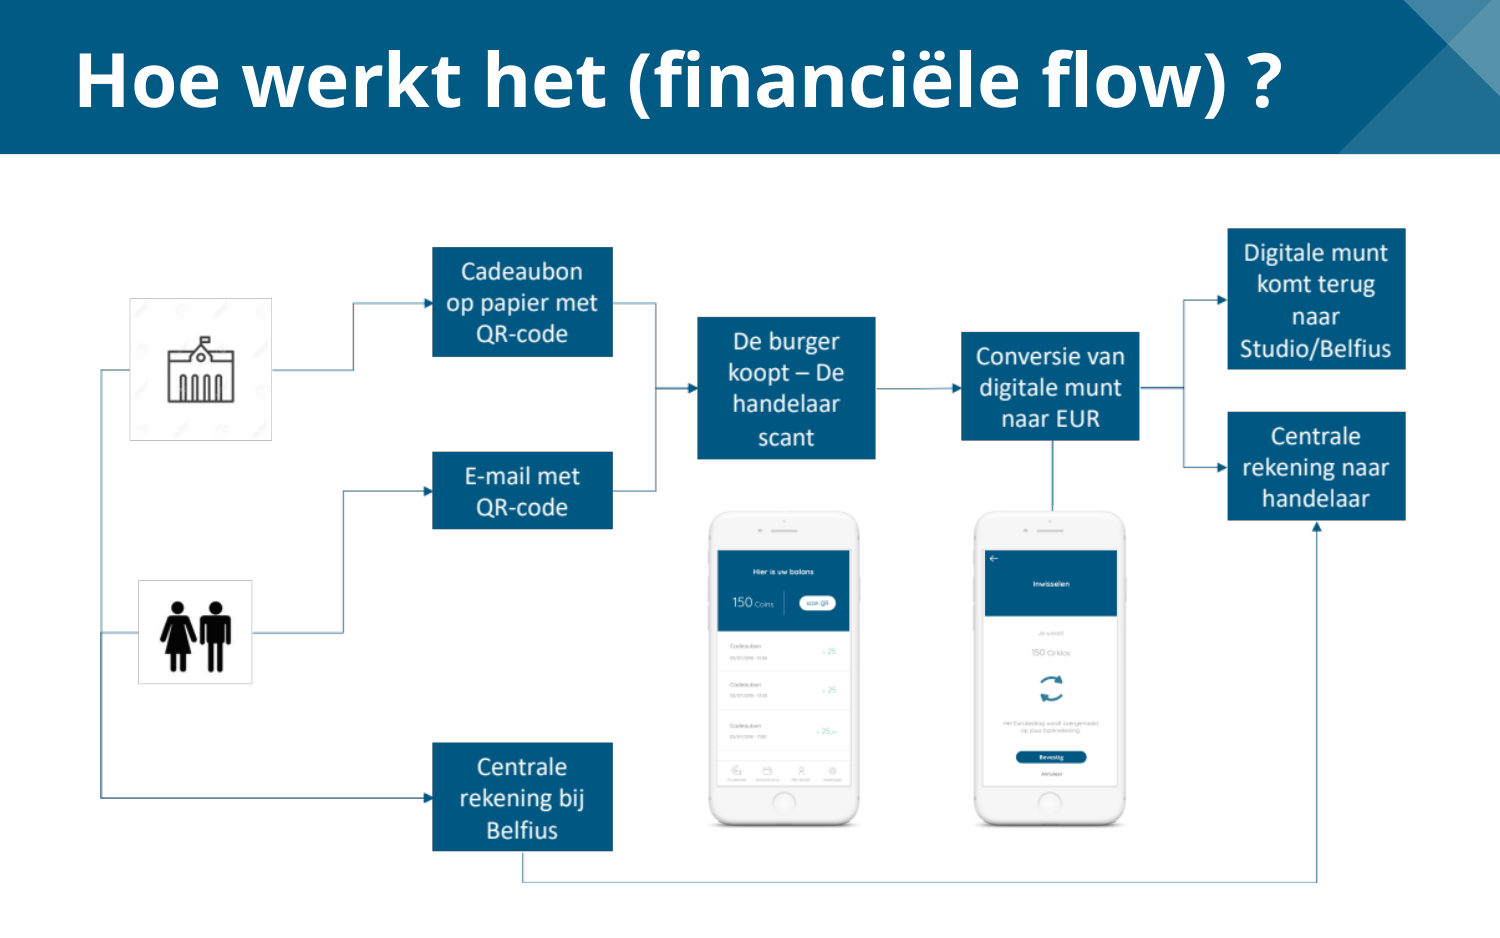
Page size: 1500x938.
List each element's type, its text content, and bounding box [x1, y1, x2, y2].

picture [99, 226, 1410, 883]
title Hoe werkt het (financiële flow) ? [59, 0, 1409, 155]
